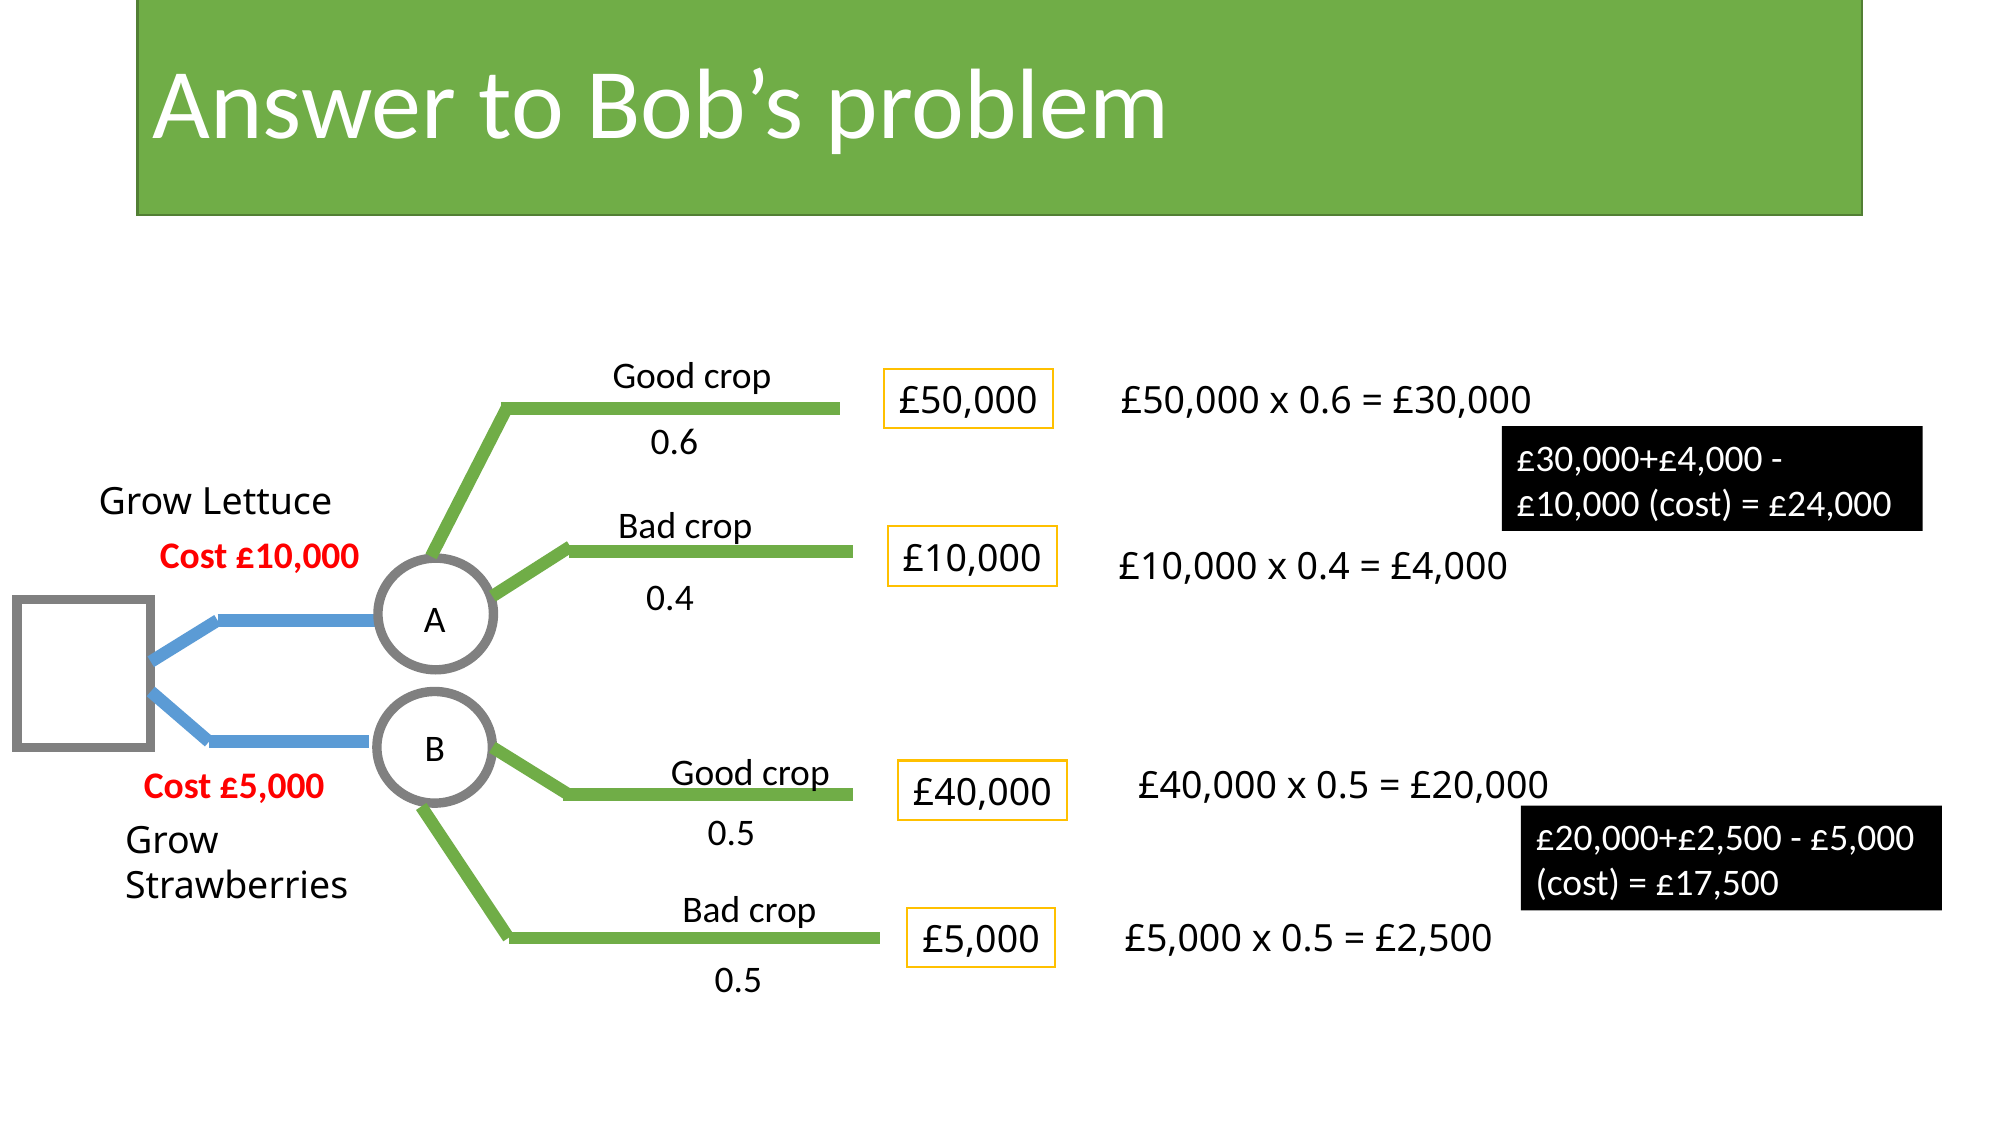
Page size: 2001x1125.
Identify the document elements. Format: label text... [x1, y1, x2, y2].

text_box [16, 344, 1750, 1009]
title Answer to Bob’s problem [136, 0, 1863, 216]
text_box £30,000+£4,000 - £10,000 (cost) = £24,000 [1750, 426, 1923, 531]
text_box £20,000+£2,500 - £5,000 (cost) = £17,500 [1750, 805, 1942, 911]
